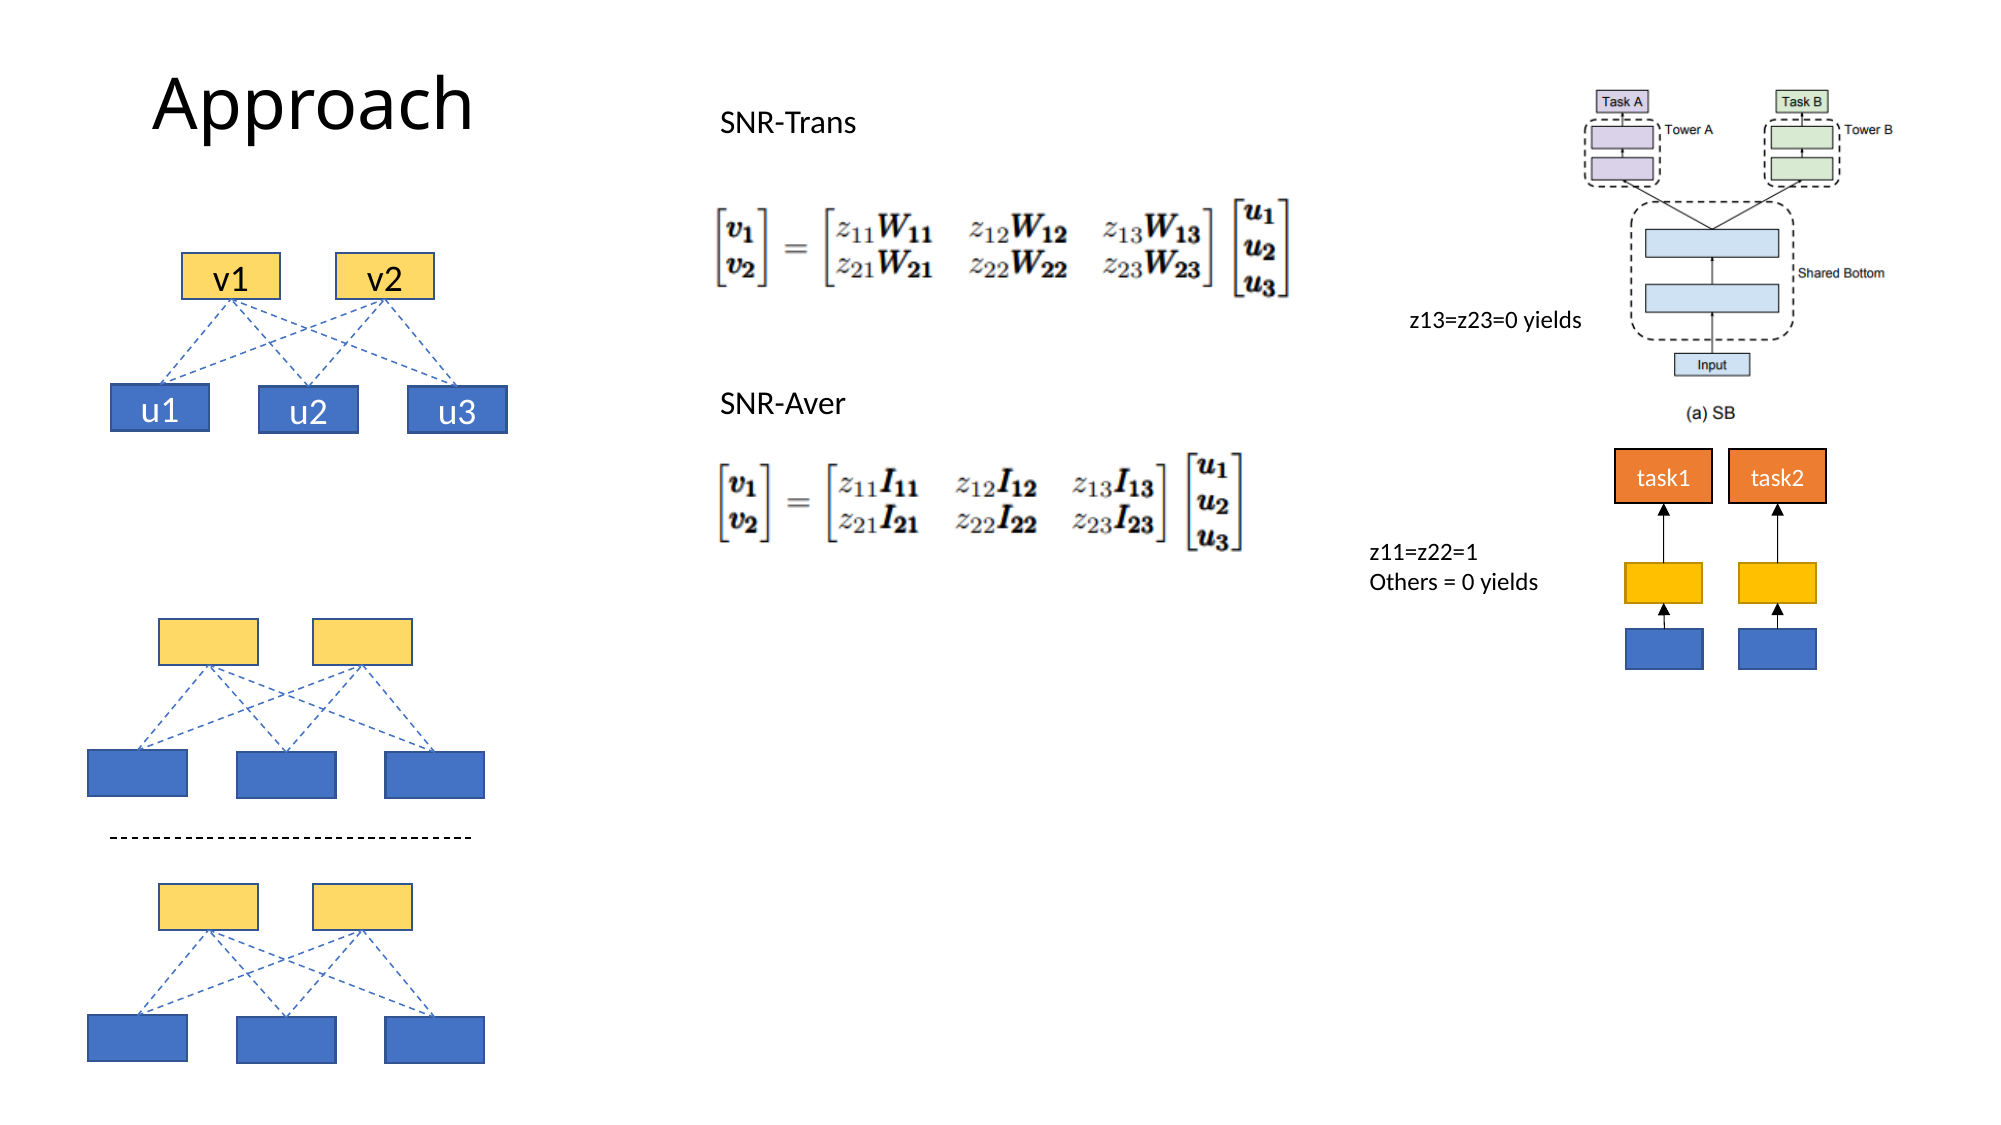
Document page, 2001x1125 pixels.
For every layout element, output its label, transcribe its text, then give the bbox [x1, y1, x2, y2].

text_box SNR-Aver [705, 374, 1042, 429]
text_box [1624, 562, 1703, 604]
text_box [236, 1018, 337, 1064]
text_box [384, 751, 485, 799]
text_box [1625, 628, 1704, 670]
title Approach [137, 59, 1863, 153]
text_box u3 [407, 385, 508, 434]
text_box u2 [258, 387, 359, 434]
text_box [312, 883, 413, 929]
text_box v2 [335, 252, 435, 298]
picture [689, 191, 1311, 314]
text_box [87, 749, 188, 797]
text_box task1 [1614, 448, 1713, 504]
text_box z11=z22=1 Others = 0 yields [1354, 528, 1606, 603]
text_box u1 [110, 383, 210, 432]
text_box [208, 664, 435, 753]
picture [1571, 65, 1901, 423]
text_box [312, 618, 413, 664]
text_box [1738, 628, 1817, 670]
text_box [159, 298, 230, 385]
text_box [87, 1014, 188, 1062]
text_box task2 [1728, 448, 1827, 504]
text_box [236, 753, 337, 799]
text_box z13=z23=0 yields [1394, 296, 1571, 342]
text_box [1738, 562, 1817, 604]
text_box [384, 1016, 485, 1064]
text_box v1 [181, 252, 281, 298]
text_box [158, 883, 259, 929]
picture [689, 442, 1259, 563]
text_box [137, 664, 208, 751]
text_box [230, 298, 458, 387]
text_box [158, 618, 259, 664]
text_box SNR-Trans [705, 92, 1042, 148]
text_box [208, 929, 435, 1018]
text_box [137, 929, 208, 1016]
